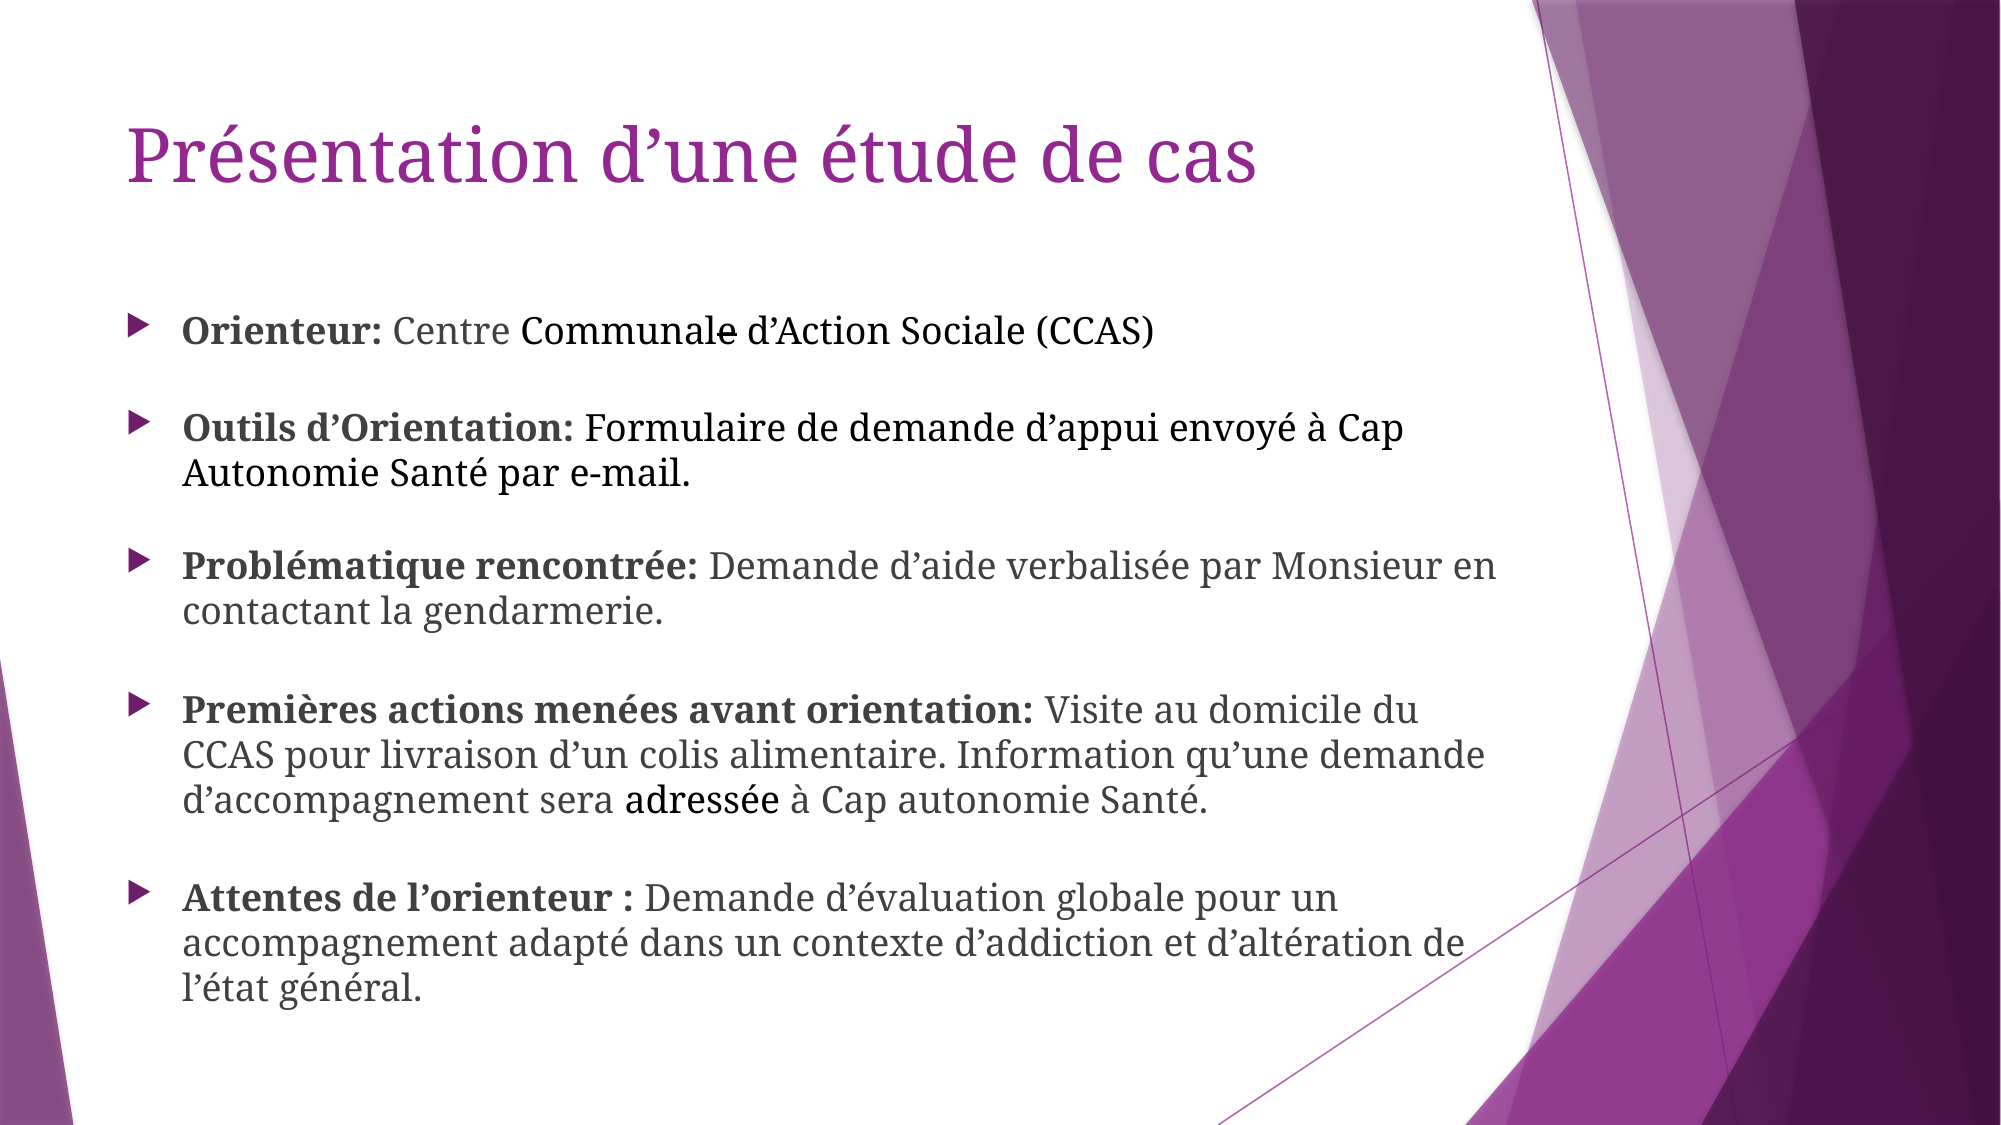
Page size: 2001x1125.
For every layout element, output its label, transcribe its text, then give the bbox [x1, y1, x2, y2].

text_box Problématique rencontrée: Demande d’aide verbalisée par Monsieur en contactant la gendarmerie. [111, 534, 1522, 639]
text_box Attentes de l’orienteur : Demande d’évaluation globale pour un accompagnement adapté dans un contexte d’addiction et d’altération de l’état général. [111, 866, 1522, 1017]
text_box Outils d’Orientation: Formulaire de demande d’appui envoyé à Cap Autonomie Santé par e-mail. [111, 396, 1522, 502]
title Présentation d’une étude de cas [111, 99, 1522, 317]
text_box Premières actions menées avant orientation: Visite au domicile du CCAS pour livraison d’un colis alimentaire. Information qu’une demande d’accompagnement sera adressée à Cap autonomie Santé. [111, 678, 1522, 828]
list Orienteur: Centre Communale d’Action Sociale (CCAS) [109, 299, 1521, 380]
